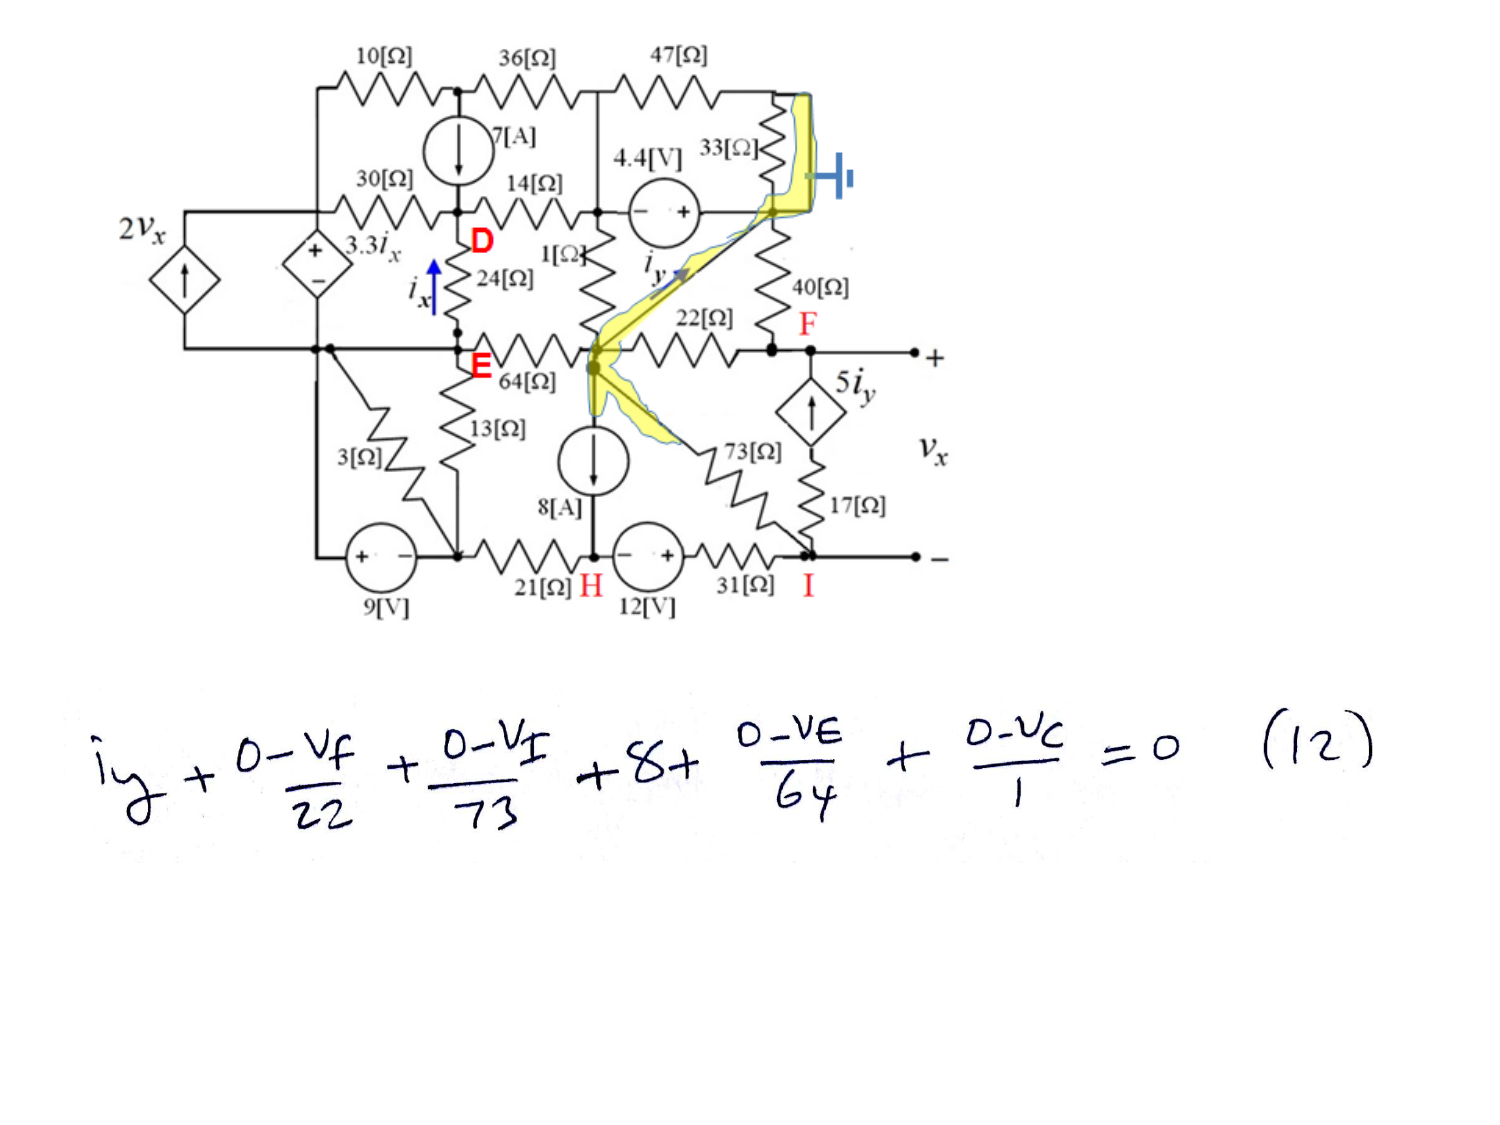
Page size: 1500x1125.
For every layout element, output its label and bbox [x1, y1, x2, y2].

picture [112, 37, 1013, 630]
picture [62, 687, 1376, 863]
